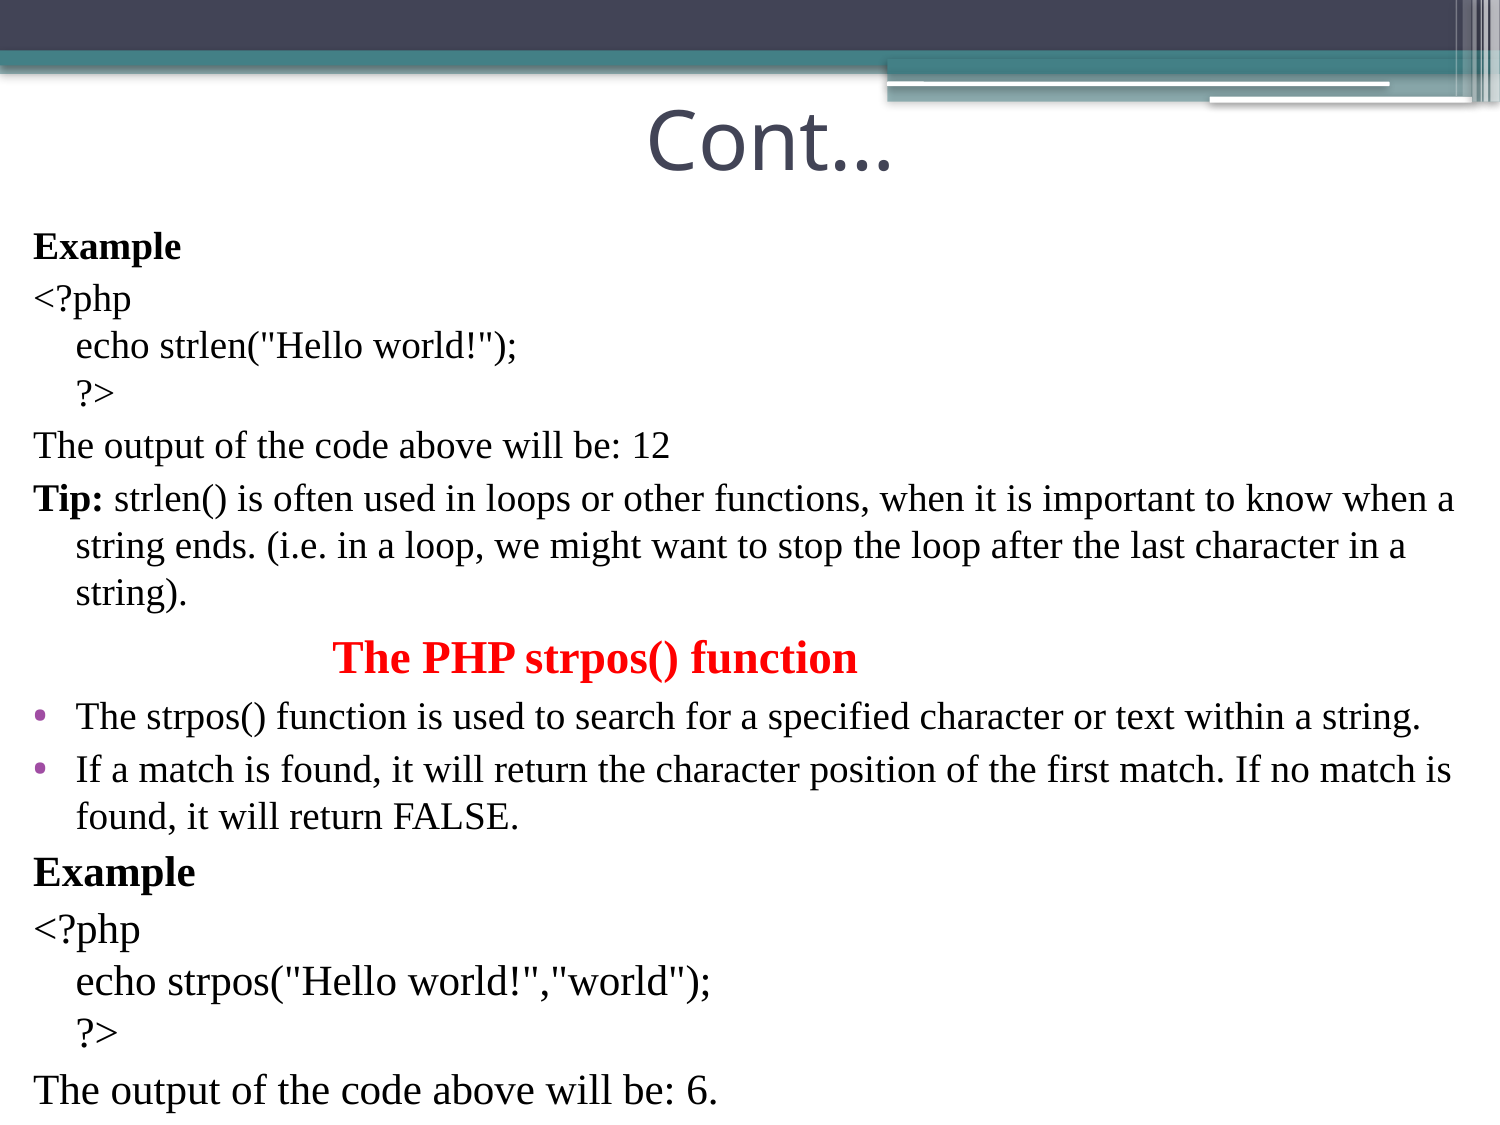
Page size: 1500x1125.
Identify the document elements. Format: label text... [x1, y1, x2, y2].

list Example <?php echo strlen("Hello world!"); ?> The output of the code above will be: 12 Tip: strlen() is often used in loops or other functions, when it is important to know when a string ends. (i.e. in a loop, we might want to stop the loop after the last character in a string). The PHP strpos() function The strpos() function is used to search for a specified character or text within a string. If a match is found, it will return the character position of the first match. If no match is found, it will return FALSE. Example <?php echo strpos("Hello world!","world"); ?> The output of the code above will be: 6. [0, 212, 1500, 1125]
title Cont… [0, 75, 1500, 200]
